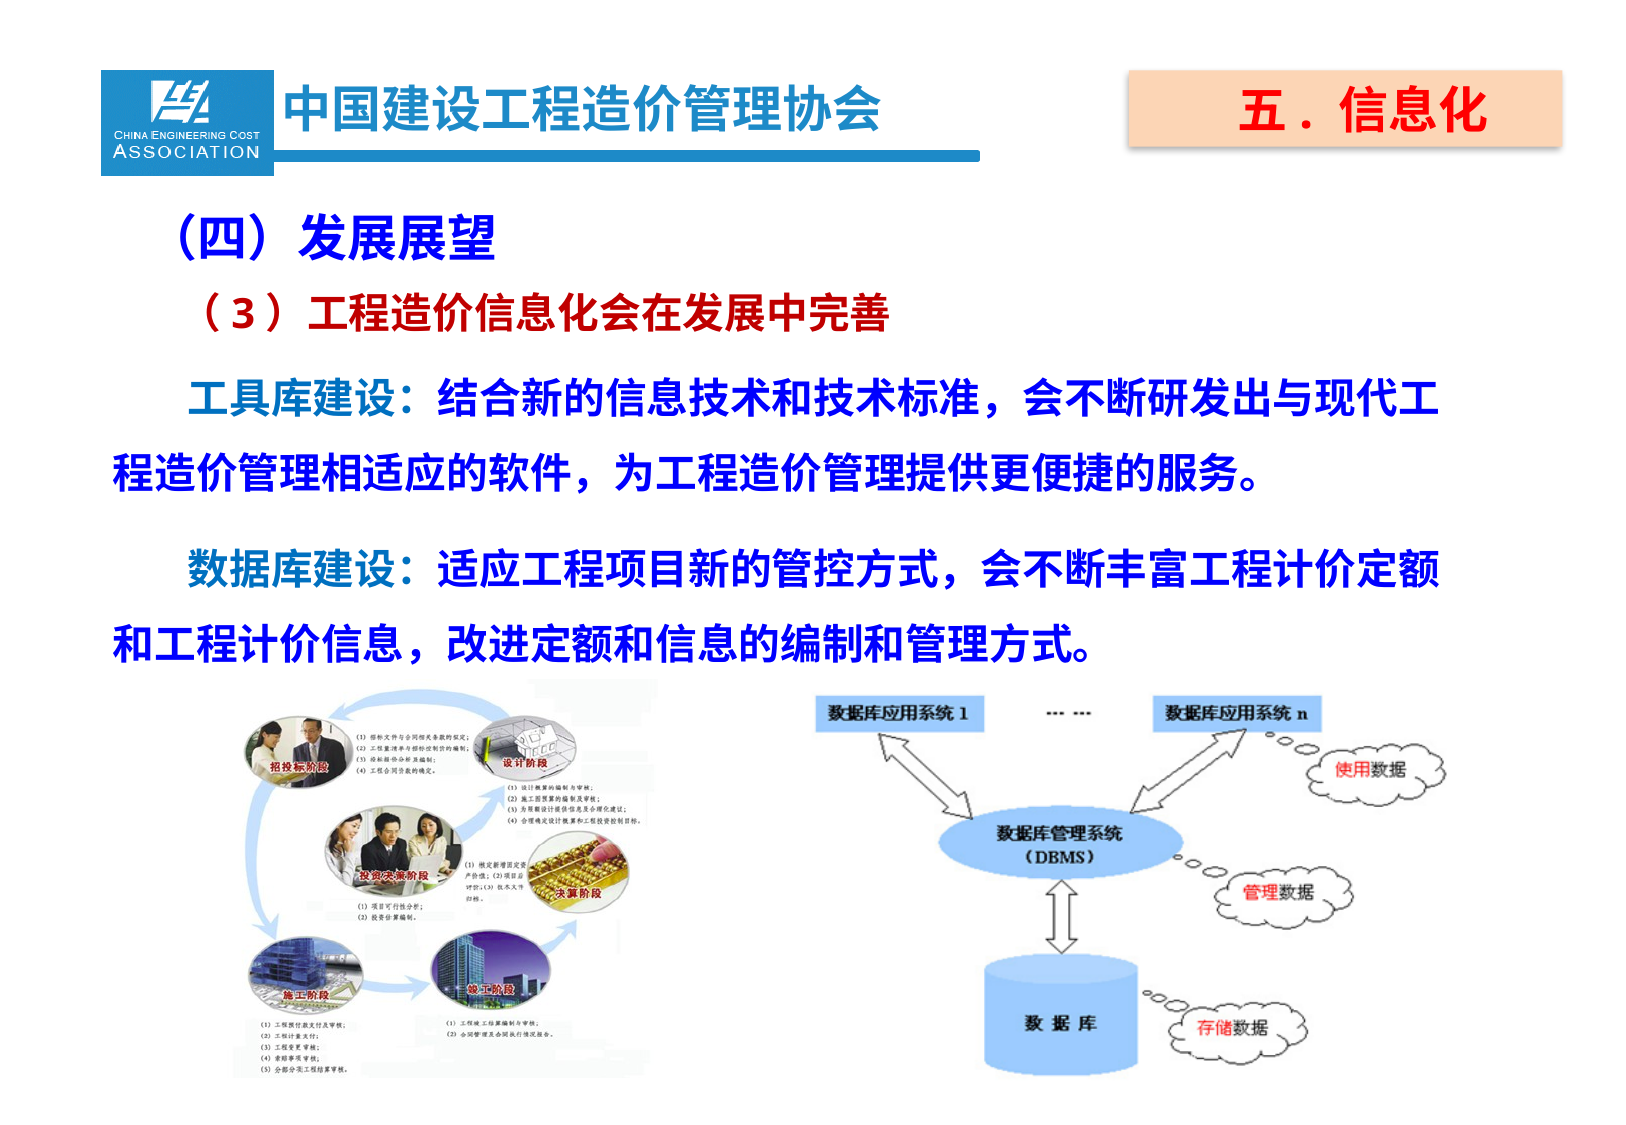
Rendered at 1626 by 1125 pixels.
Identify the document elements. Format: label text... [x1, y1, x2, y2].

text_box [278, 150, 980, 162]
text_box 工具库建设：结合新的信息技术和技术标准，会不断研发出与现代工程造价管理相适应的软件，为工程造价管理提供更便捷的服务。 数据库建设：适应工程项目新的管控方式，会不断丰富工程计价定额和工程计价信息，改进定额和信息的编制和管理方式。 [97, 339, 1495, 676]
text_box （四）发展展望 [132, 187, 647, 275]
text_box （3）工程造价信息化会在发展中完善 [164, 269, 1516, 426]
text_box 中国建设工程造价管理协会 [275, 70, 965, 146]
picture [214, 679, 658, 1079]
text_box 五. 信息化 [1127, 68, 1564, 149]
picture [101, 70, 275, 176]
picture [788, 667, 1498, 1087]
